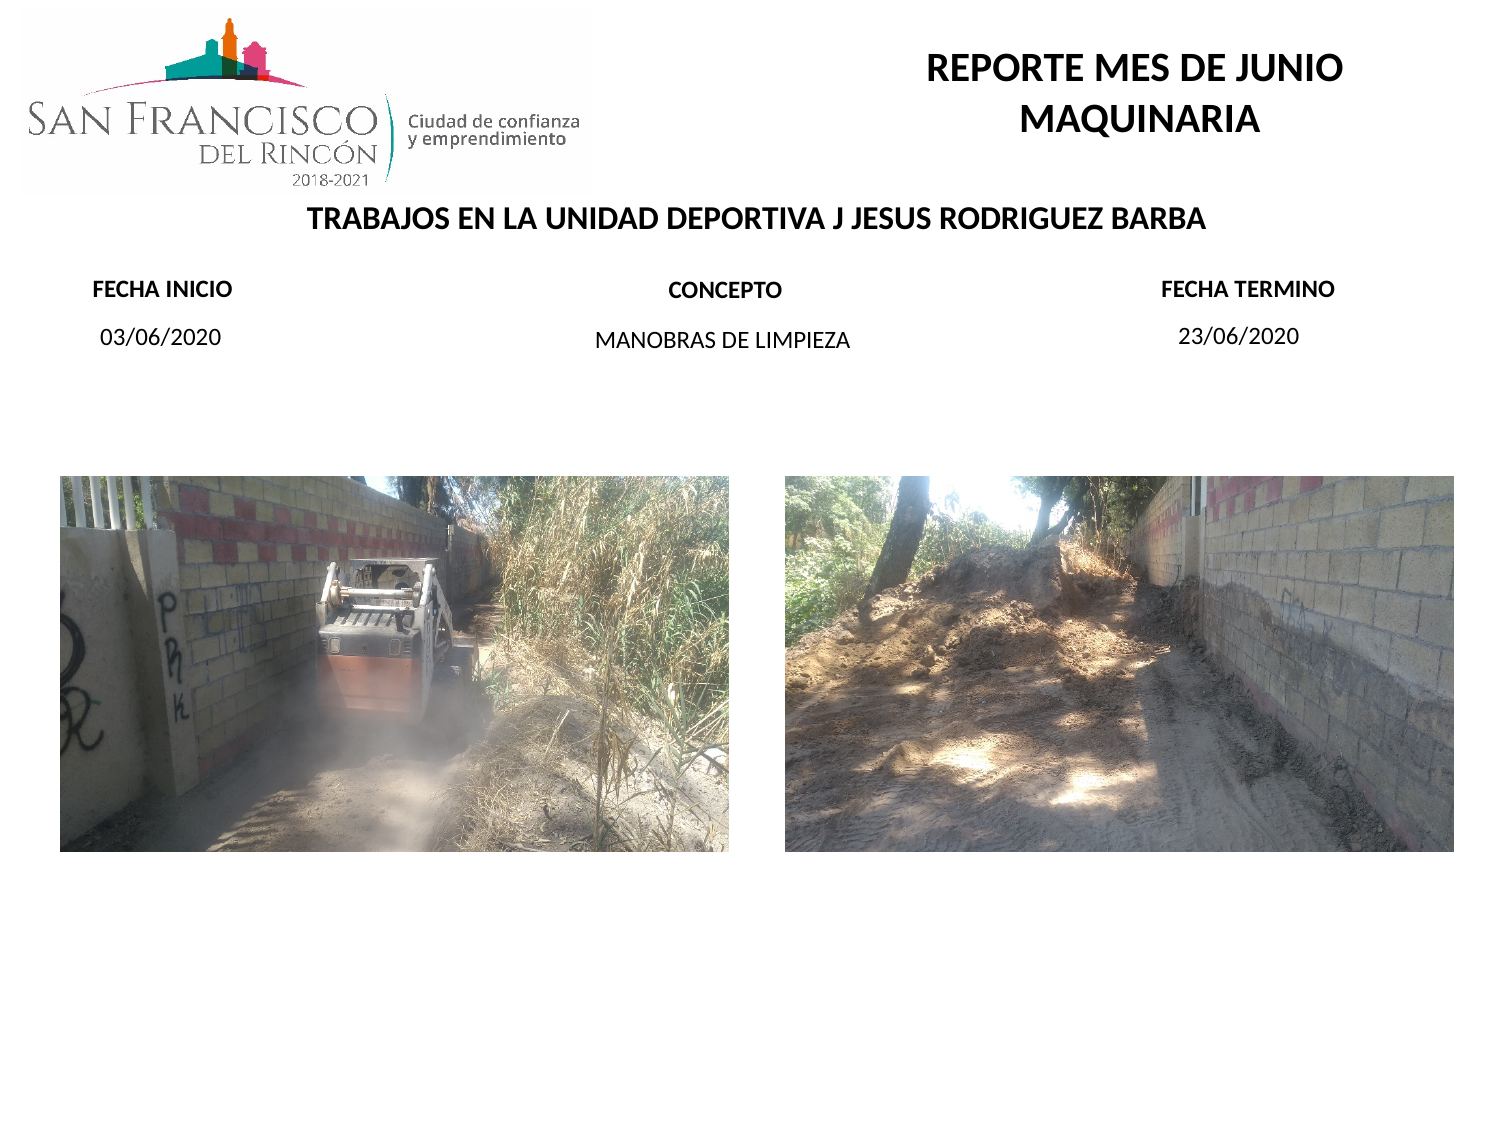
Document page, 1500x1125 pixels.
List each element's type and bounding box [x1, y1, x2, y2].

picture [59, 475, 729, 853]
picture [21, 6, 594, 197]
text_box [28, 32, 1494, 363]
picture [785, 475, 1454, 853]
